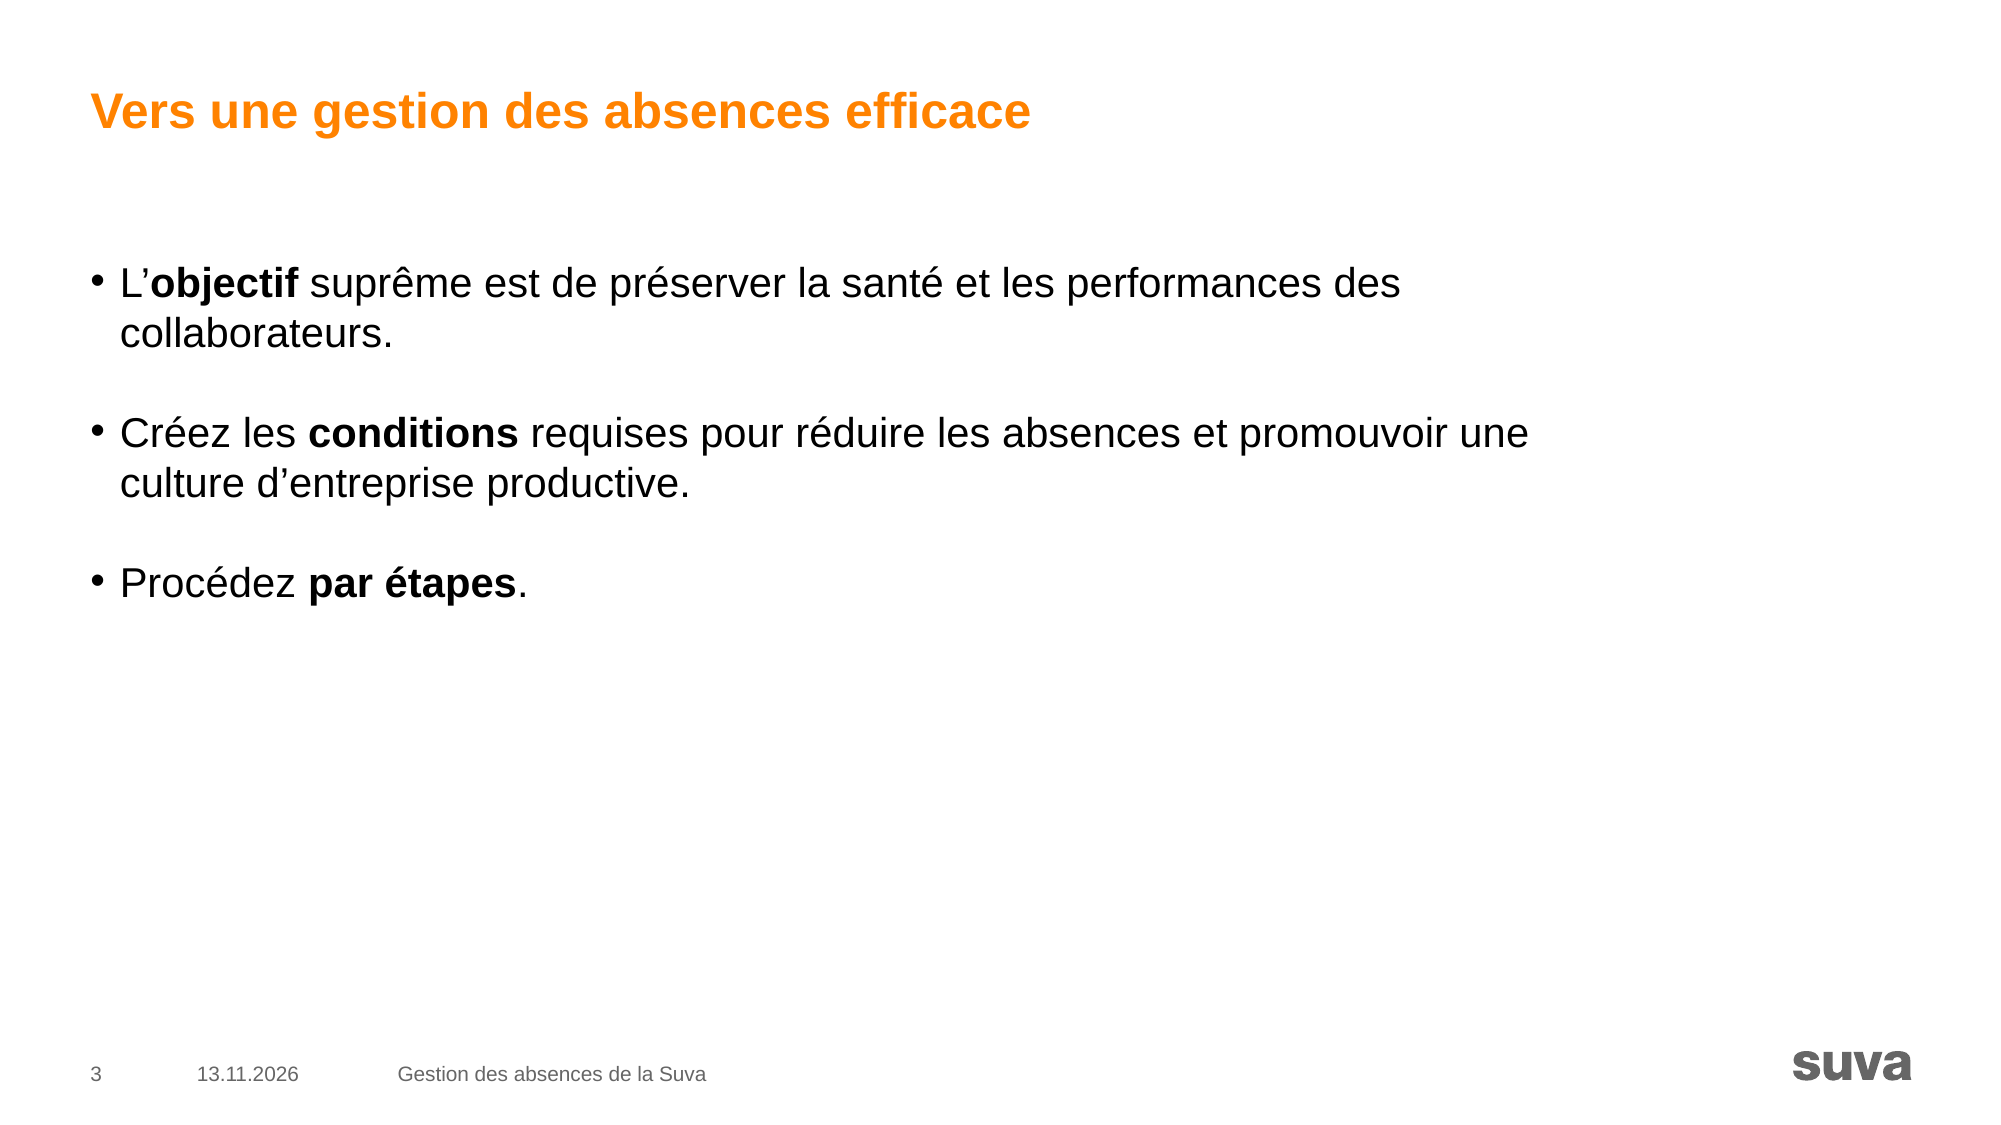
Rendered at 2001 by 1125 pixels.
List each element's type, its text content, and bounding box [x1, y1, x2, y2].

footer Gestion des absences de la Suva [397, 1057, 1686, 1088]
title Vers une gestion des absences efficace [90, 78, 1910, 220]
list L’objectif suprême est de préserver la santé et les performances des collaborateurs. Créez les conditions requises pour réduire les absences et promouvoir une culture d’entreprise productive. Procédez par étapes. [90, 255, 1591, 1012]
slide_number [196, 1057, 374, 1088]
slide_number 3 [90, 1057, 174, 1088]
